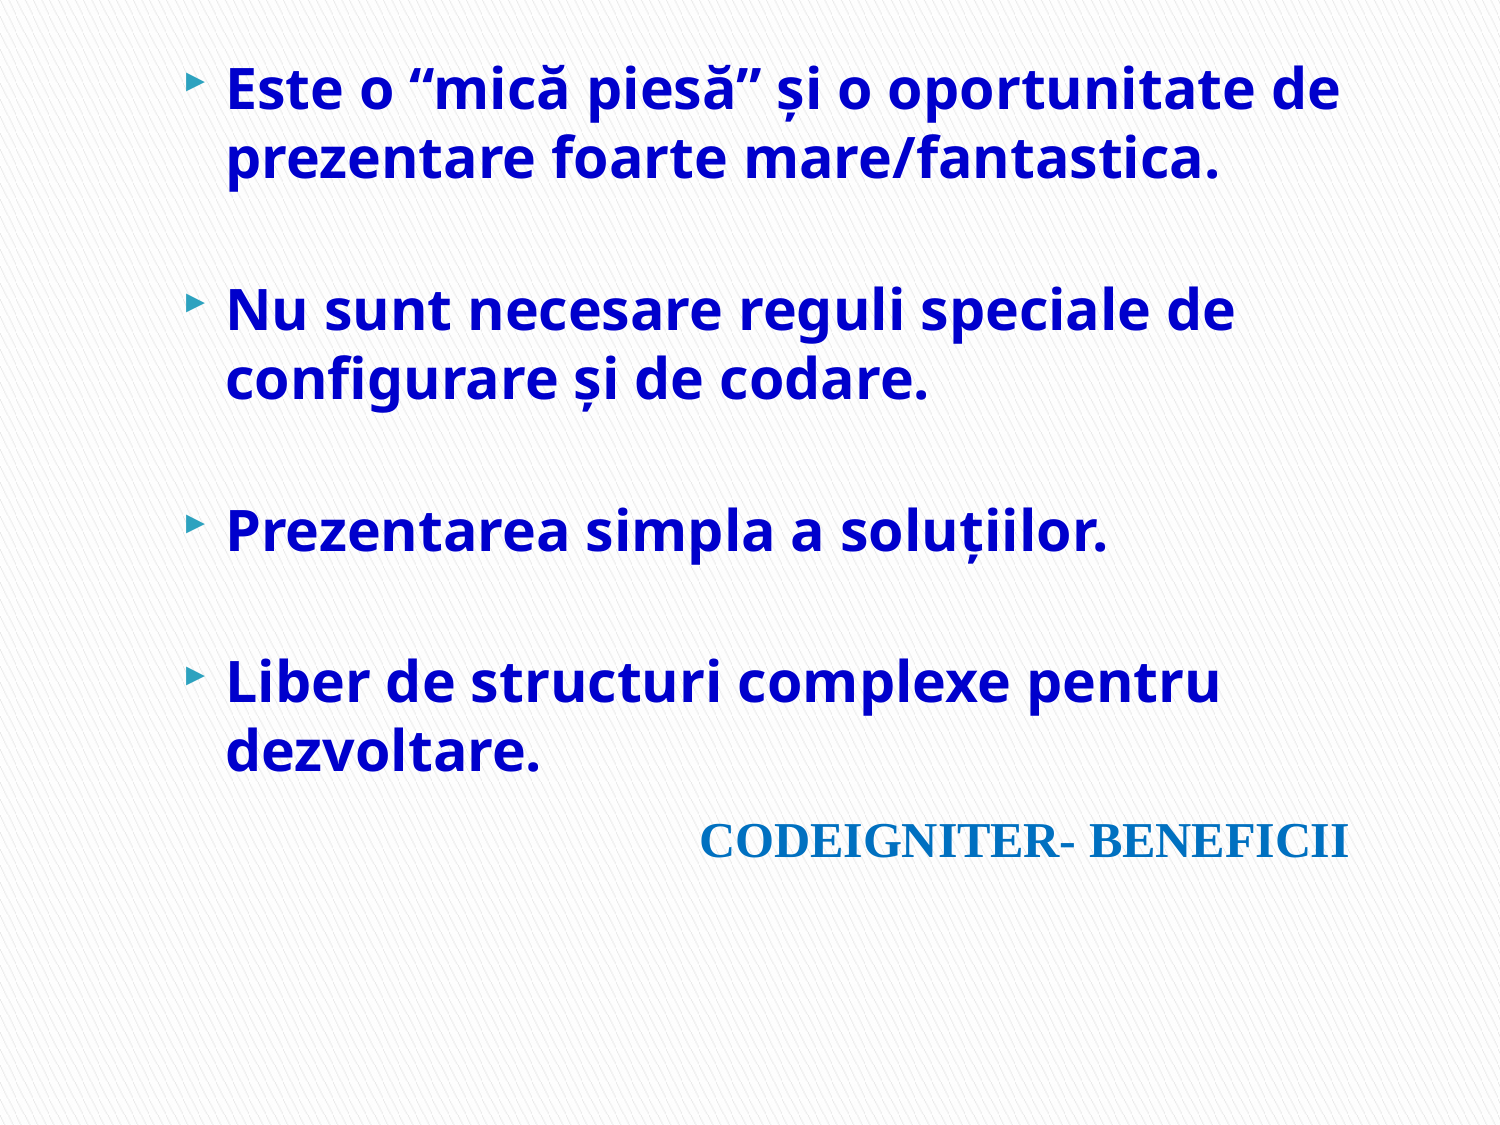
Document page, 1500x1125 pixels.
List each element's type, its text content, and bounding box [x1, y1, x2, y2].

list Este o “mică piesă” și o oportunitate de prezentare foarte mare/fantastica. Nu sunt necesare reguli speciale de configurare și de codare. Prezentarea simpla a soluțiilor. Liber de structuri complexe pentru dezvoltare. [150, 45, 1377, 795]
title CODEIGNITER- BENEFICII [150, 800, 1378, 875]
